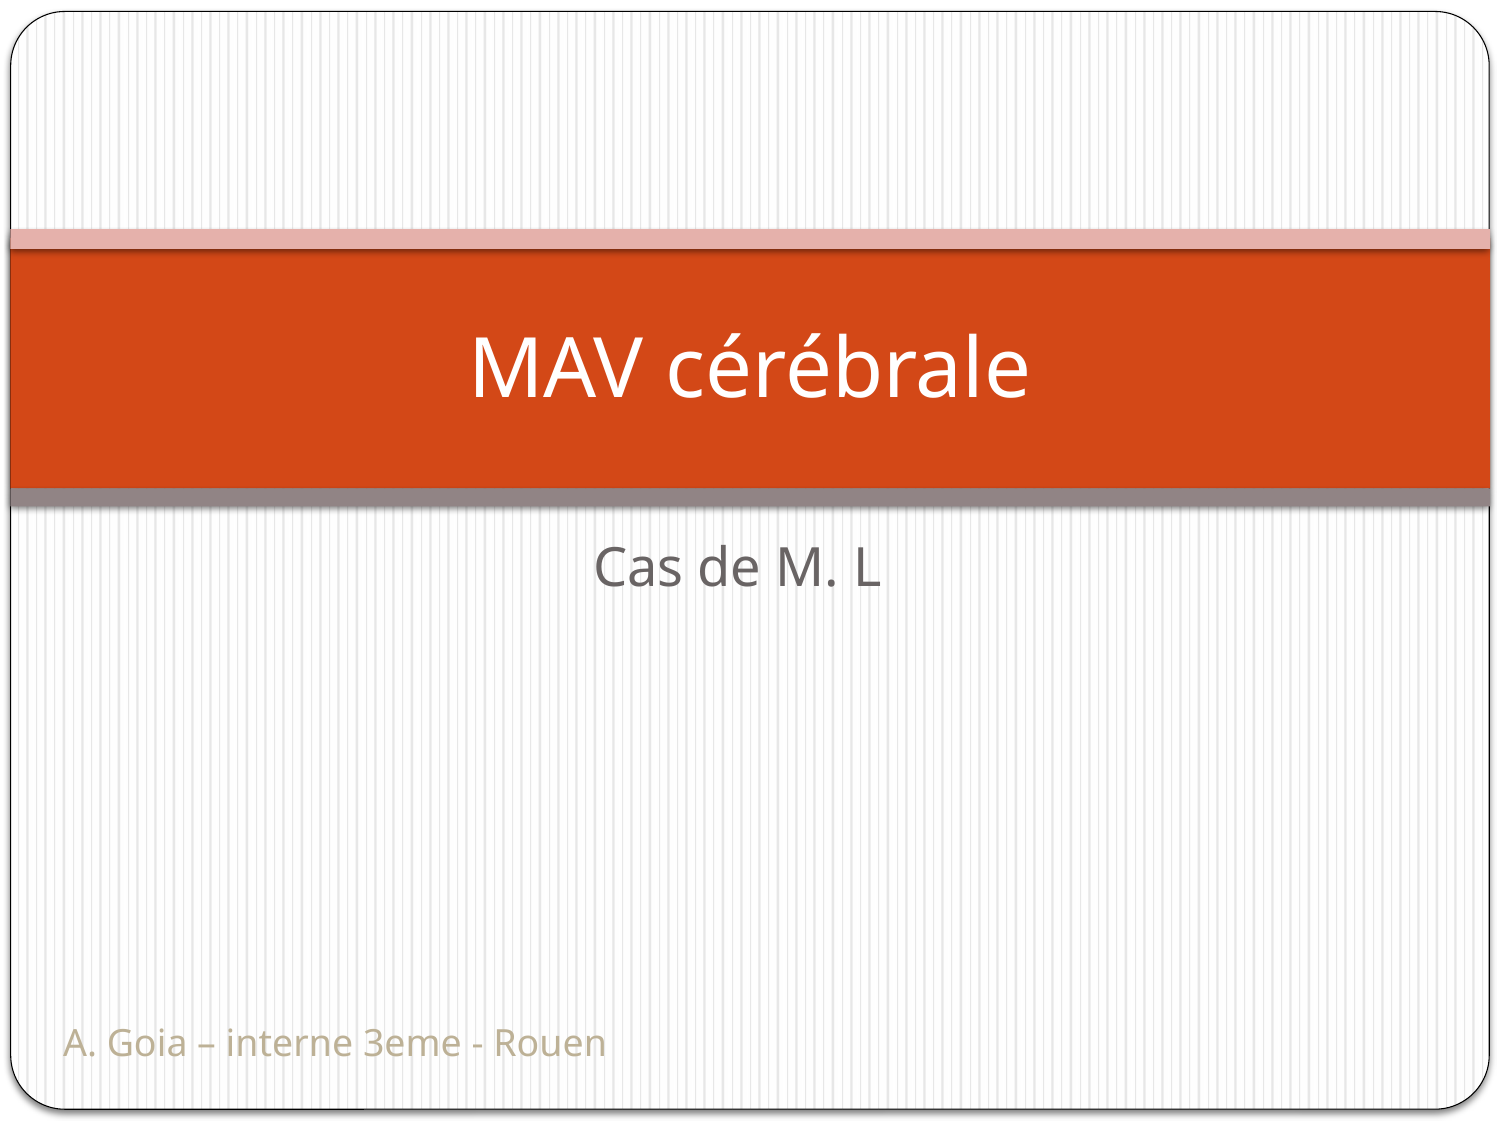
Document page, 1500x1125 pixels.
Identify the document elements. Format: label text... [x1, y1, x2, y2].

title MAV cérébrale [75, 247, 1425, 489]
subtitle Cas de M. L [212, 525, 1263, 788]
text_box A. Goia – interne 3eme - Rouen [48, 1011, 623, 1072]
